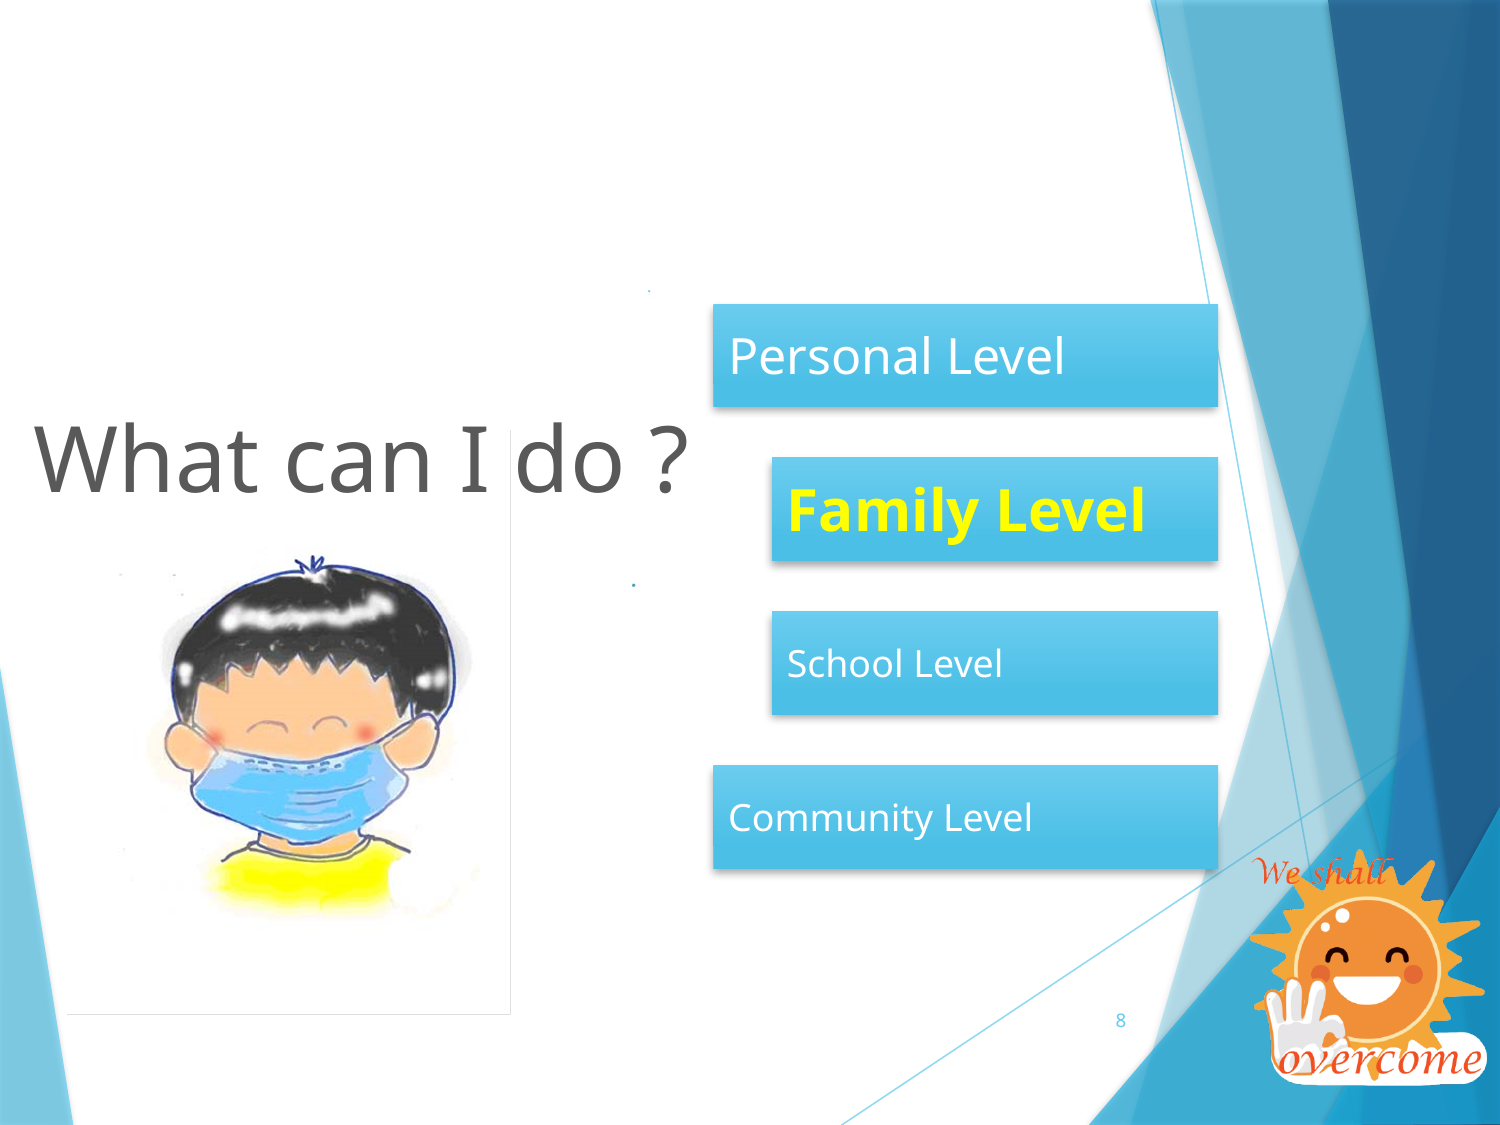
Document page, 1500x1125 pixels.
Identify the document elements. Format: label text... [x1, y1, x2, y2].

text_box What can I do ? [18, 393, 623, 519]
slide_number 8 [1057, 991, 1142, 1051]
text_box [628, 207, 1219, 876]
picture [67, 430, 512, 1016]
picture [1236, 835, 1496, 1096]
